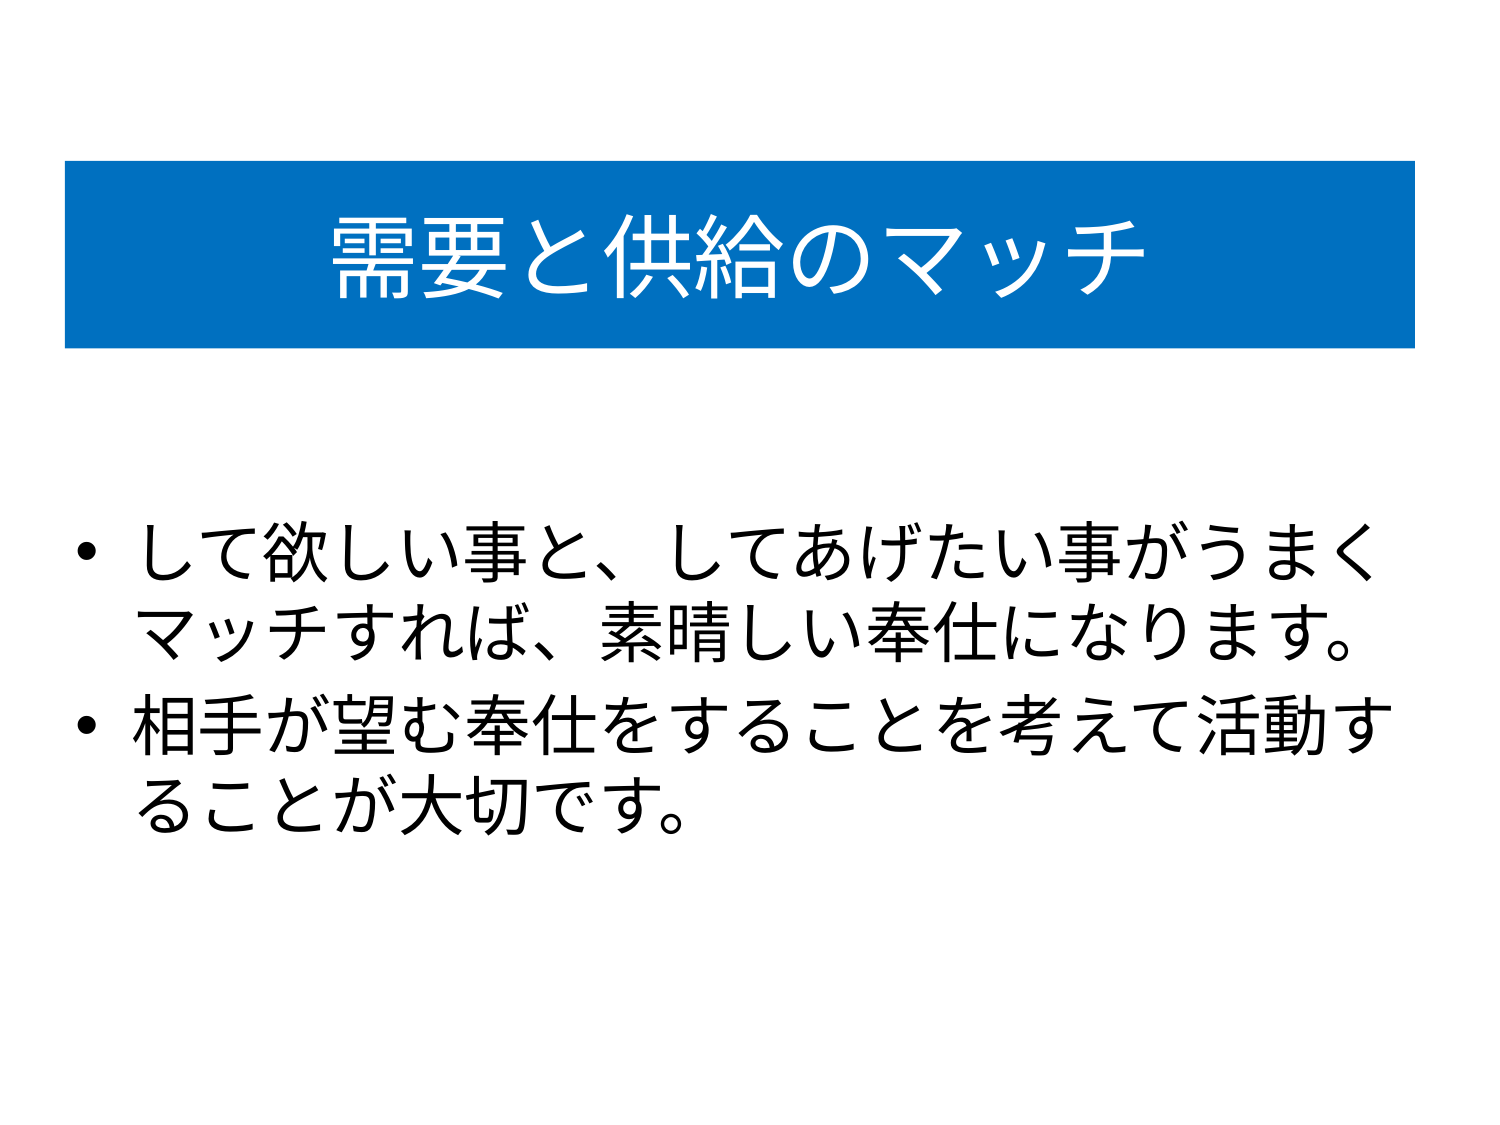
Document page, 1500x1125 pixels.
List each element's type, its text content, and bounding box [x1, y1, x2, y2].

title 需要と供給のマッチ [64, 160, 1415, 349]
list して欲しい事と、してあげたい事がうまくマッチすれば、素晴しい奉仕になります。 相手が望む奉仕をすることを考えて活動することが大切です。 [75, 349, 1425, 1005]
